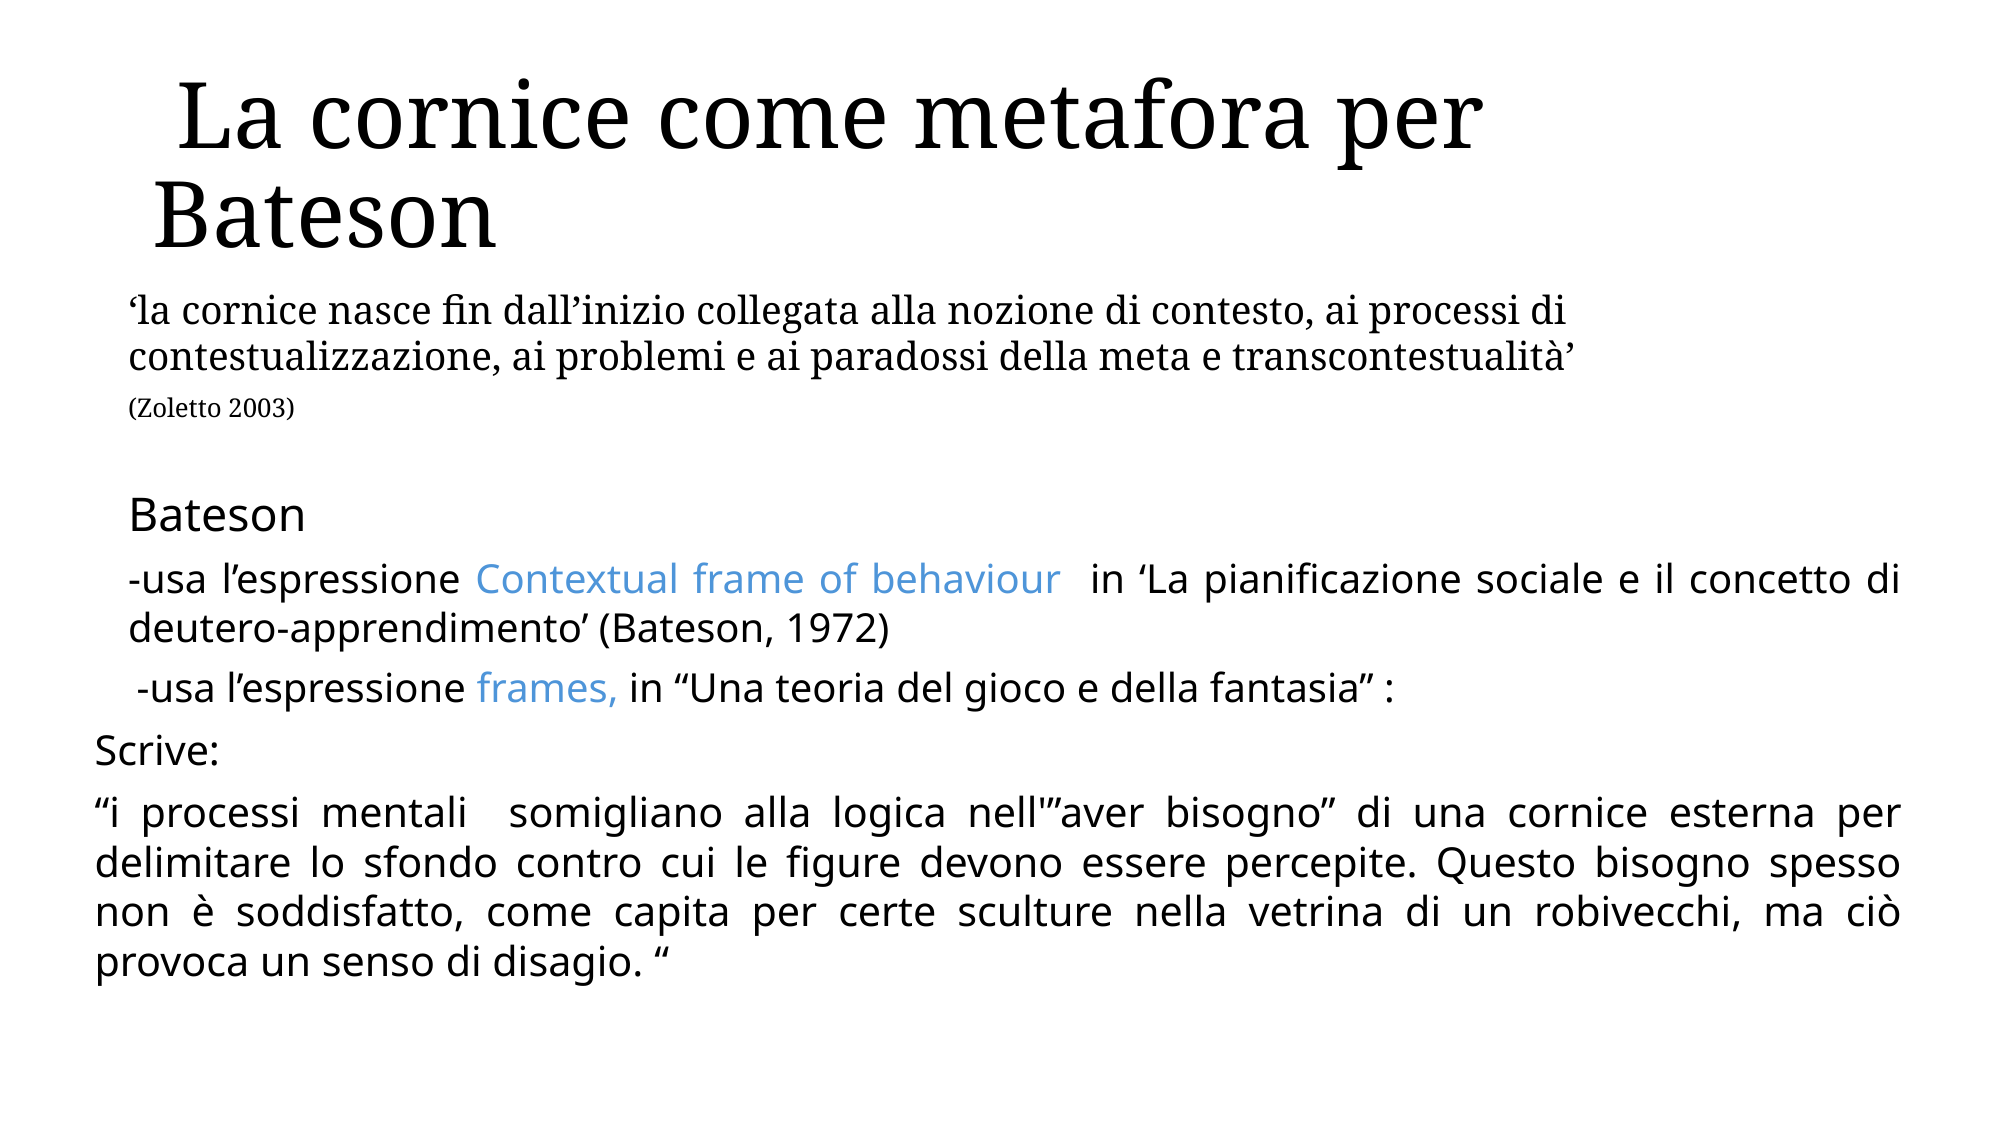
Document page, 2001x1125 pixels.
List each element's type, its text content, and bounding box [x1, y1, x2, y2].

title La cornice come metafora per Bateson [137, 59, 1863, 222]
list ‘la cornice nasce fin dall’inizio collegata alla nozione di contesto, ai processi di contestualizzazione, ai problemi e ai paradossi della meta e transcontestualità’ (Zoletto 2003) Bateson -usa l’espressione Contextual frame of behaviour in ‘La pianificazione sociale e il concetto di deutero-apprendimento’ (Bateson, 1972) -usa l’espressione frames, in “Una teoria del gioco e della fantasia” : Scrive: “i processi mentali somigliano alla logica nell'”aver bisogno” di una cornice esterna per delimitare lo sfondo contro cui le figure devono essere percepite. Questo bisogno spesso non è soddisfatto, come capita per certe sculture nella vetrina di un robivecchi, ma ciò provoca un senso di disagio. “ [79, 222, 1917, 997]
